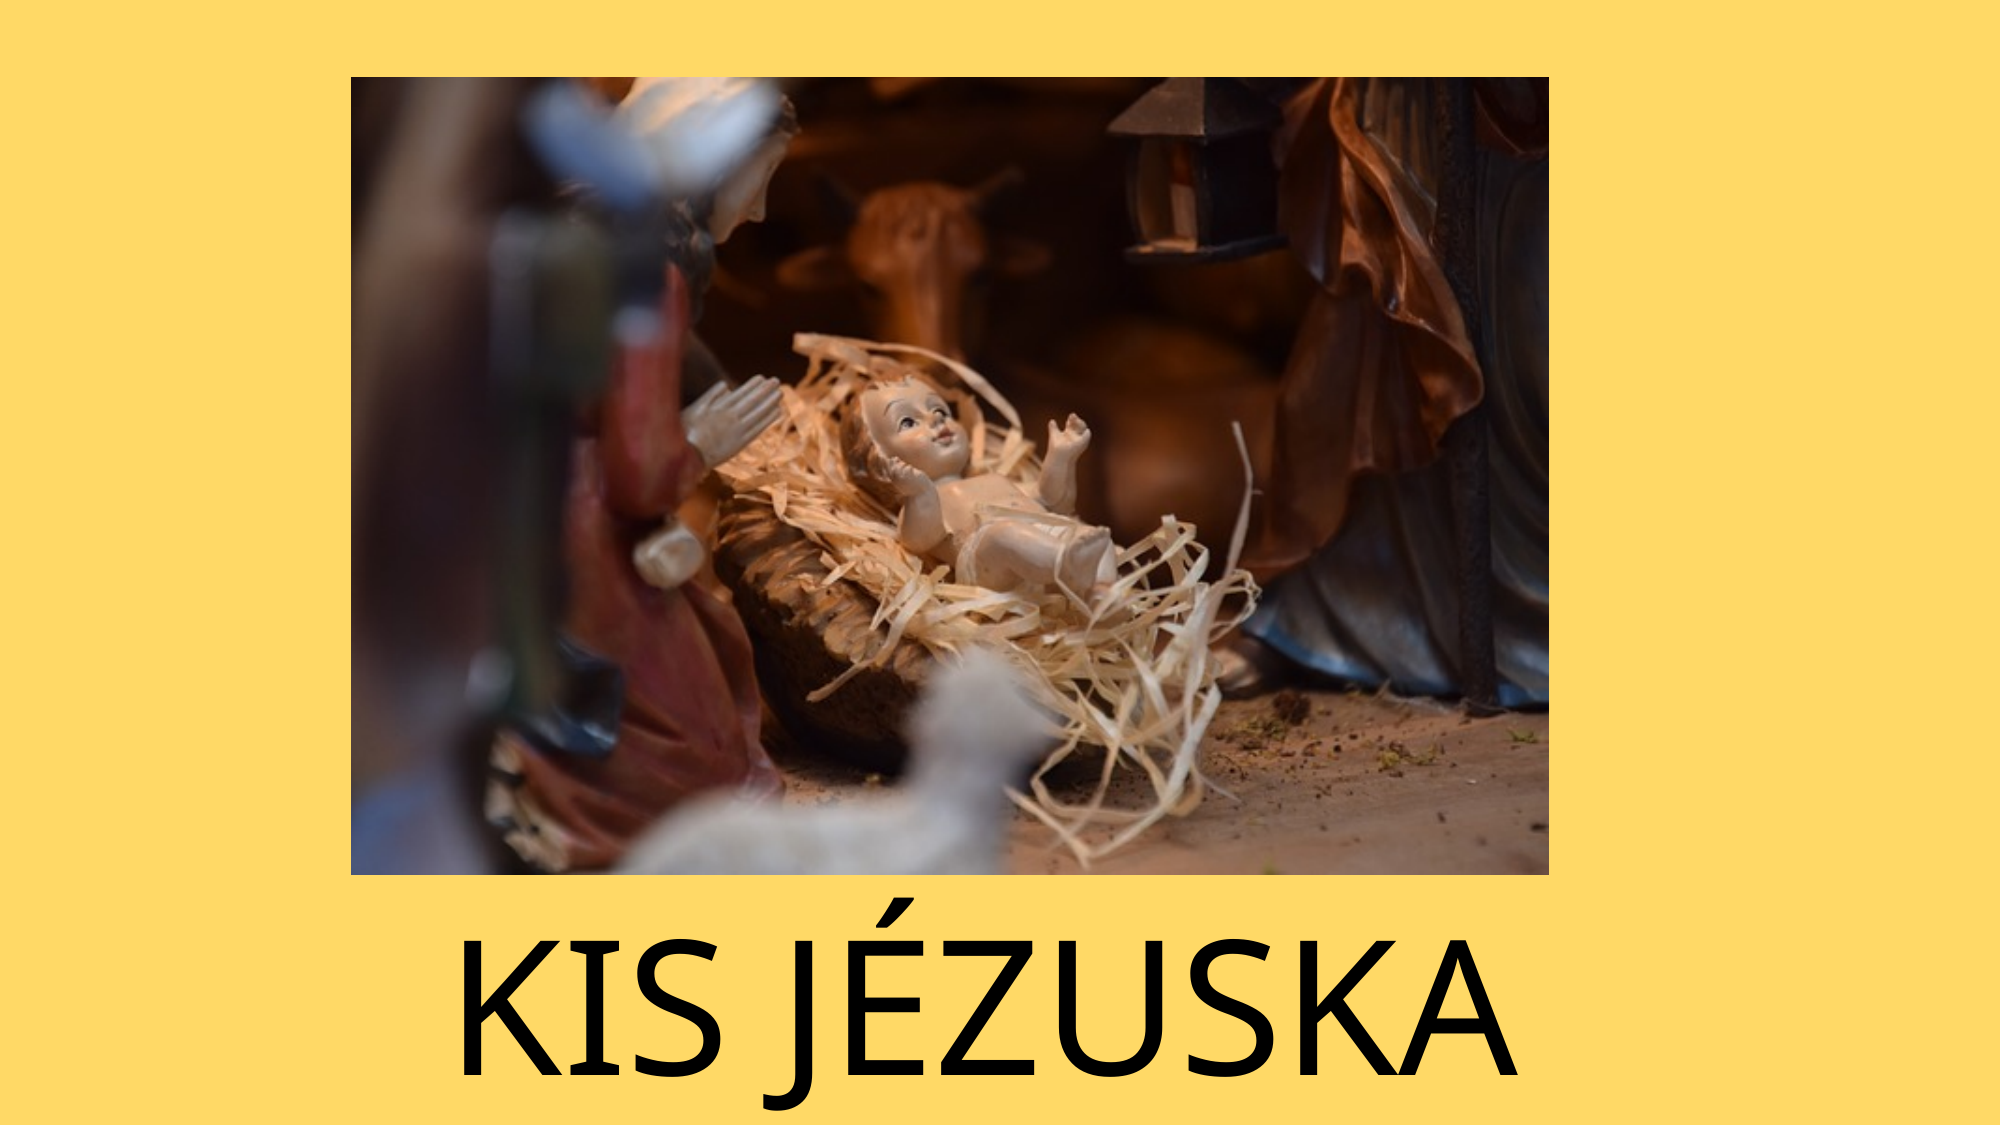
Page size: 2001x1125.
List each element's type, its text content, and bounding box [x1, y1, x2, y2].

picture [351, 77, 1549, 875]
text_box KIS JÉZUSKA [144, 906, 1870, 1125]
